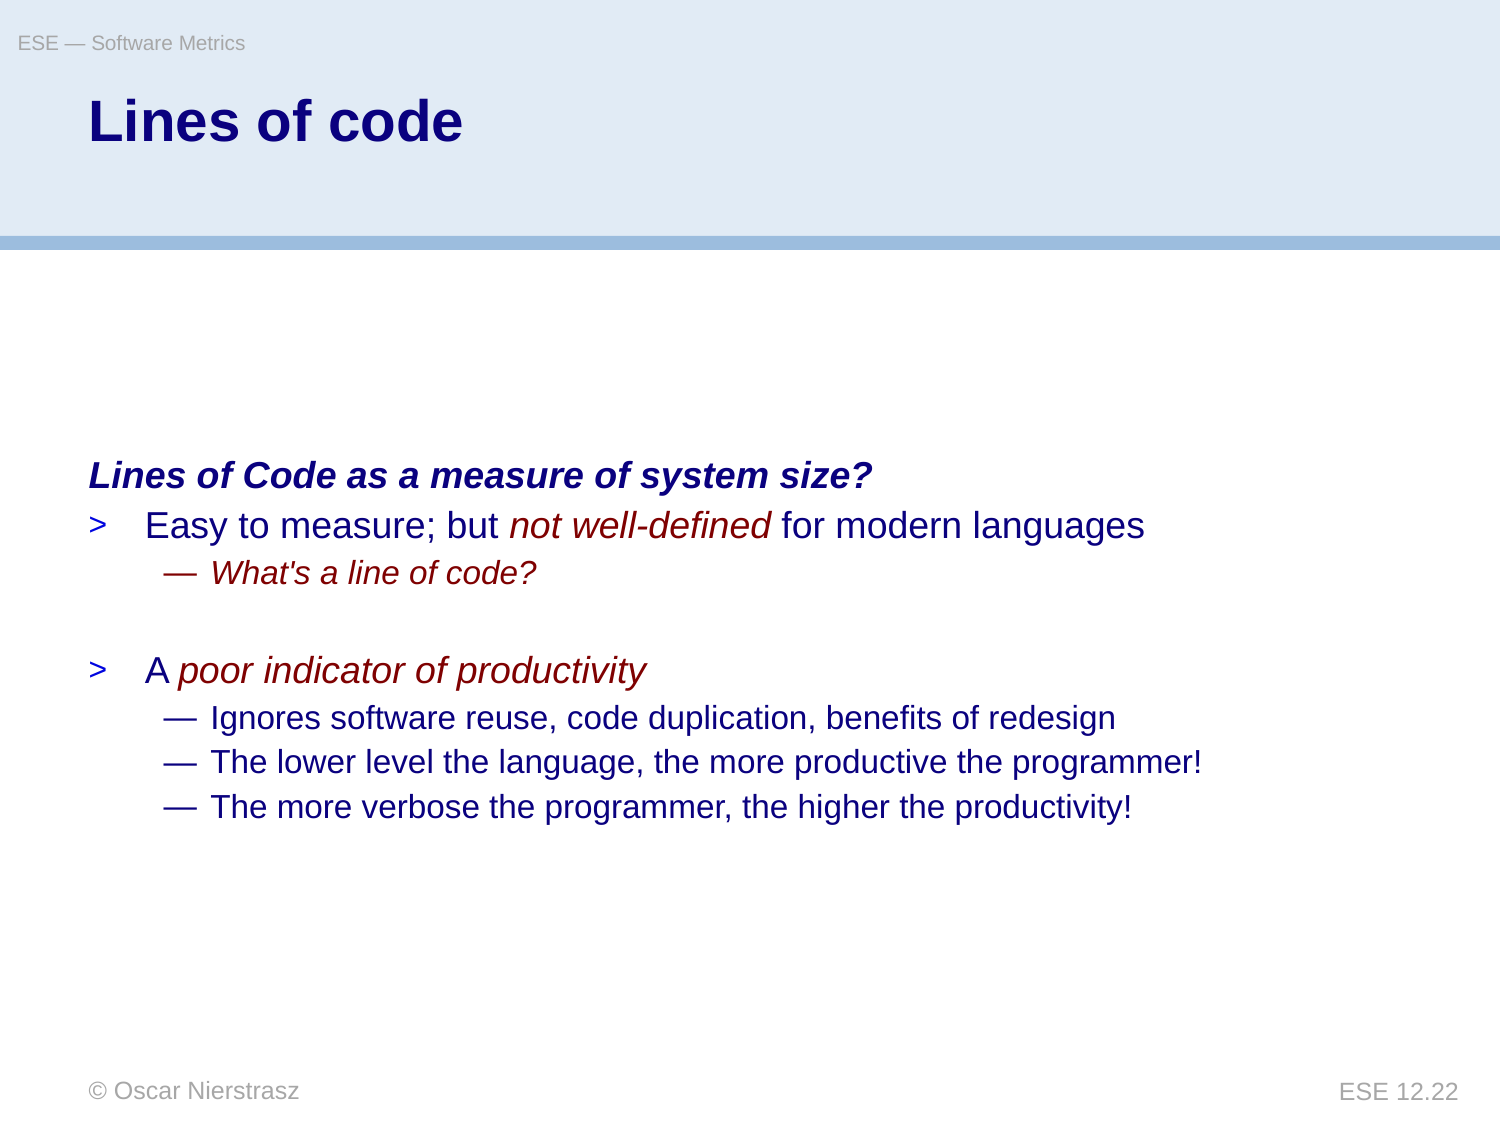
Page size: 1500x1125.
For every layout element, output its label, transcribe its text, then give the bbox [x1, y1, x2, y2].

slide_number © Oscar Nierstrasz [88, 1073, 715, 1104]
slide_number ESE 12.22 [1237, 1074, 1460, 1105]
title Lines of code [88, 90, 1413, 226]
list Lines of Code as a measure of system size? Easy to measure; but not well-defined for modern languages What's a line of code? A poor indicator of productivity Ignores software reuse, code duplication, benefits of redesign The lower level the language, the more productive the programmer! The more verbose the programmer, the higher the productivity! [88, 271, 1413, 1010]
footer ESE — Software Metrics [17, 29, 904, 72]
